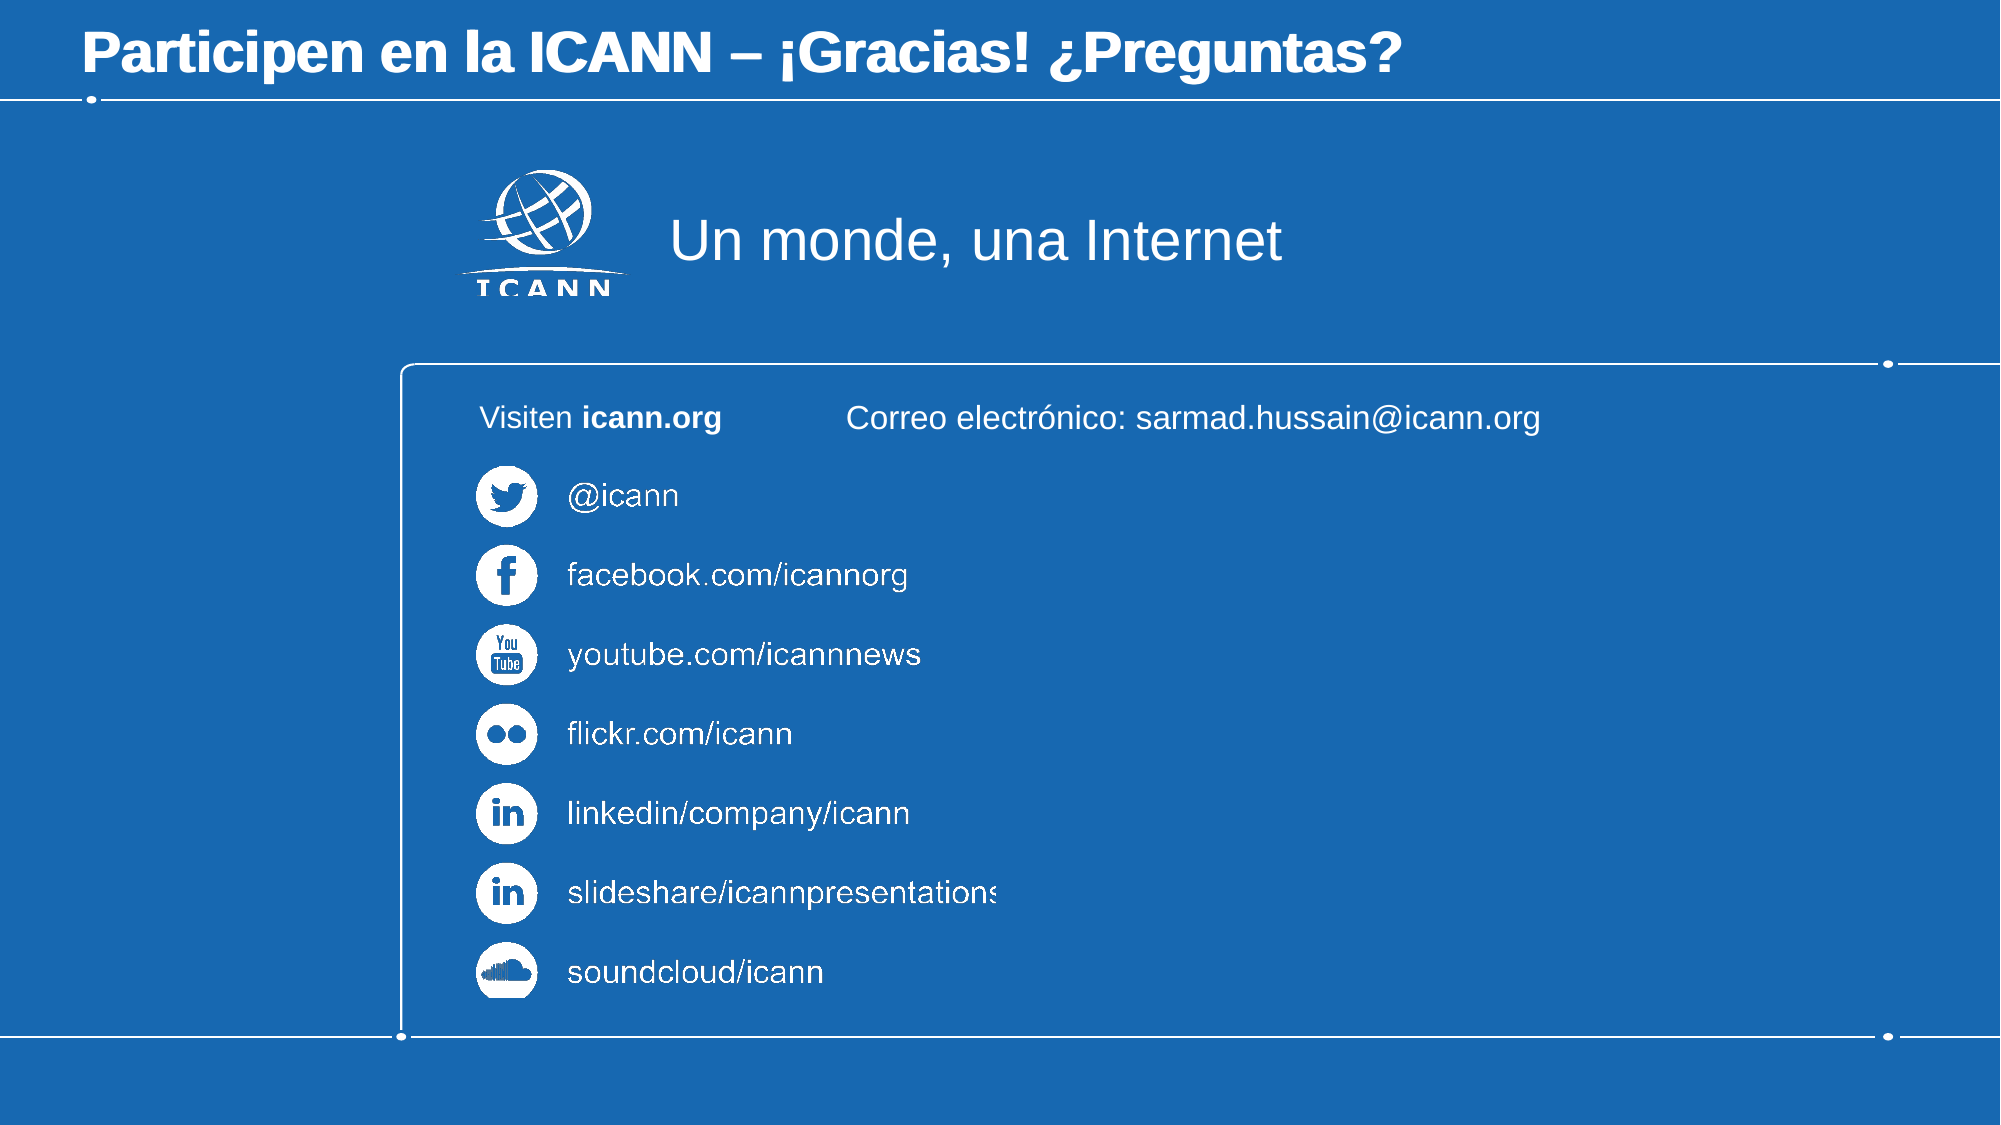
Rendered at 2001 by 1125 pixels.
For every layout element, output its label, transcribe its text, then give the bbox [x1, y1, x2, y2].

text_box Correo electrónico: sarmad.hussain@icann.org [845, 395, 1620, 481]
title Participen en la ICANN – ¡Gracias! ¿Preguntas? [69, 7, 2000, 94]
picture [475, 466, 996, 998]
picture [454, 170, 1246, 296]
